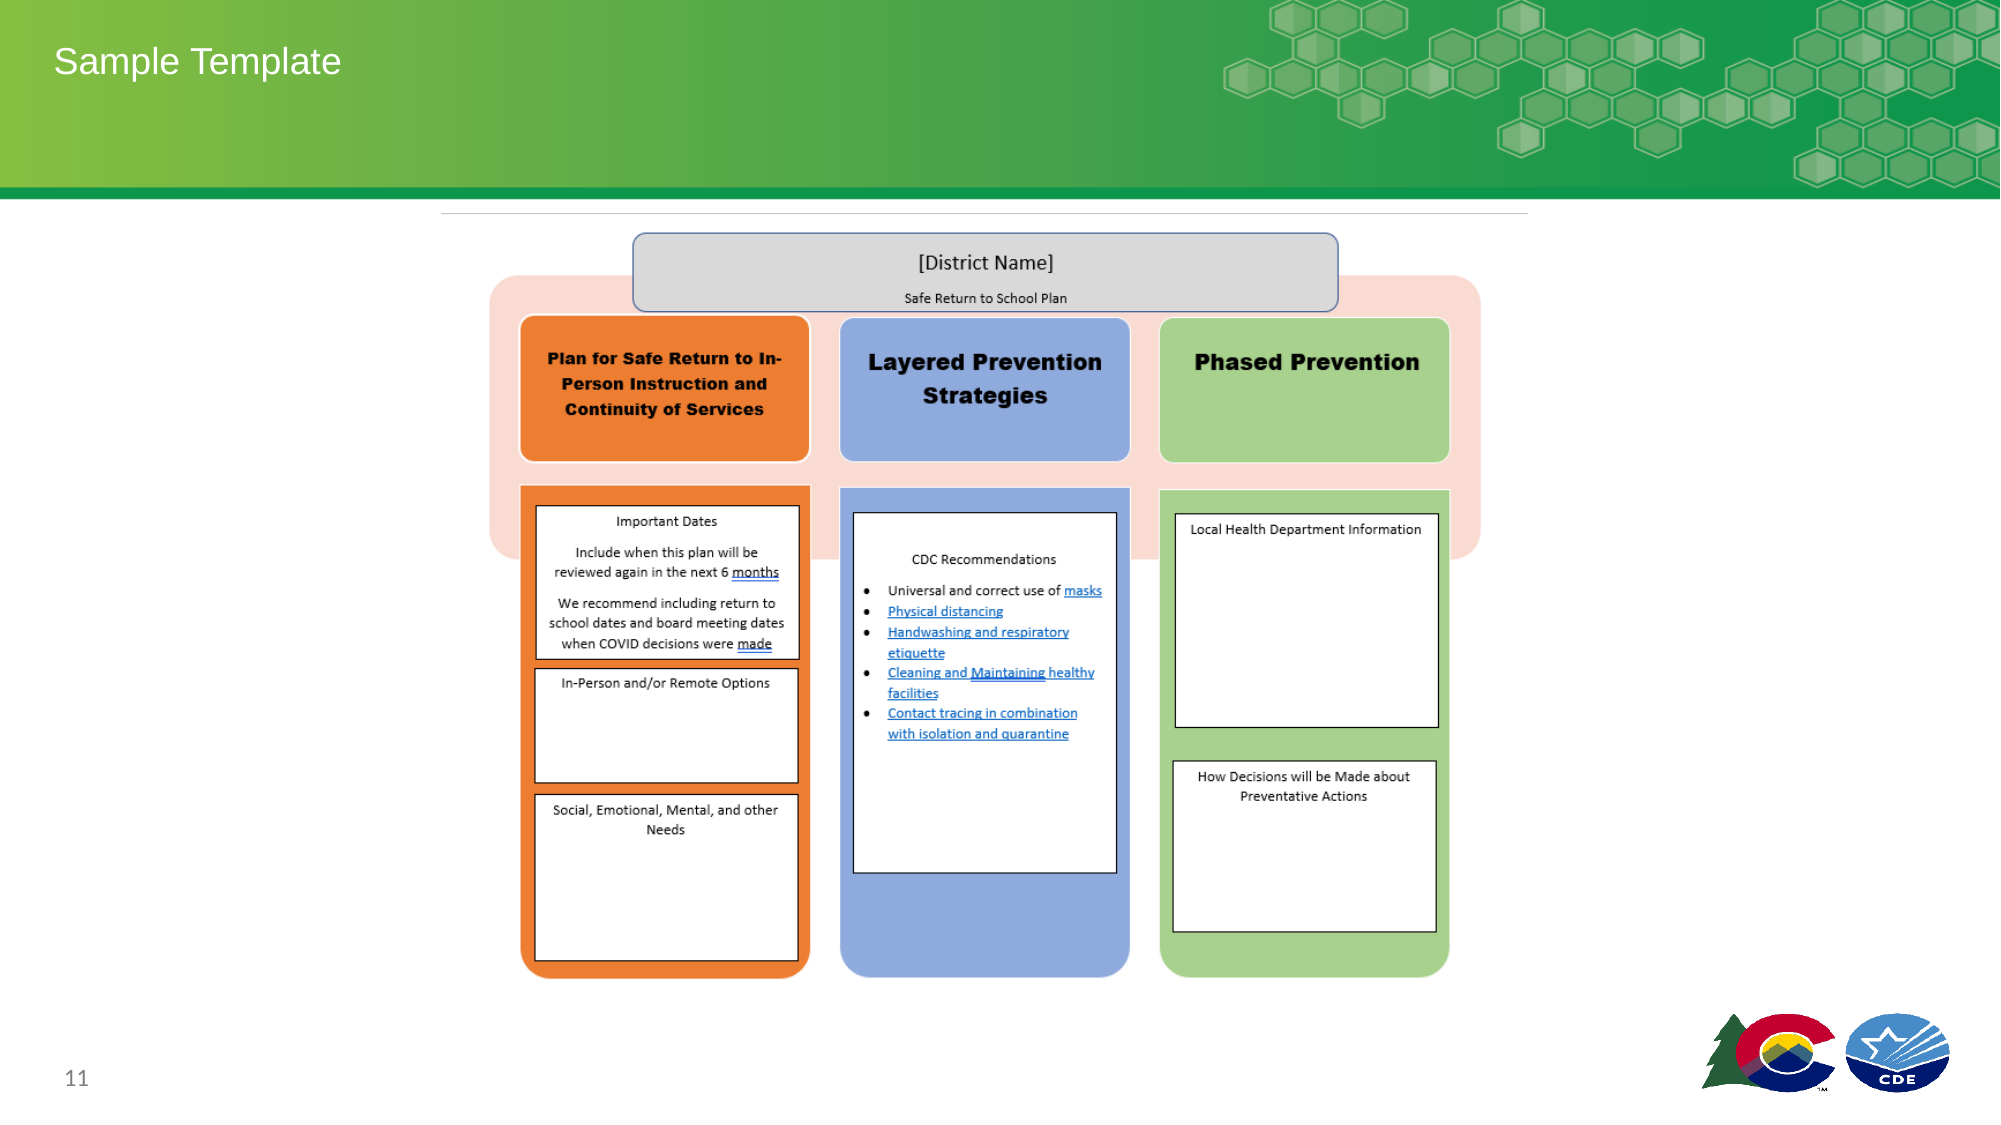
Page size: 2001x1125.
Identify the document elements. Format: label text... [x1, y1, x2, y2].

slide_number 11 [48, 1054, 499, 1115]
title Sample Template [53, 41, 1384, 166]
picture [1700, 1012, 1950, 1093]
picture [0, 0, 2000, 200]
picture [441, 213, 1528, 1055]
